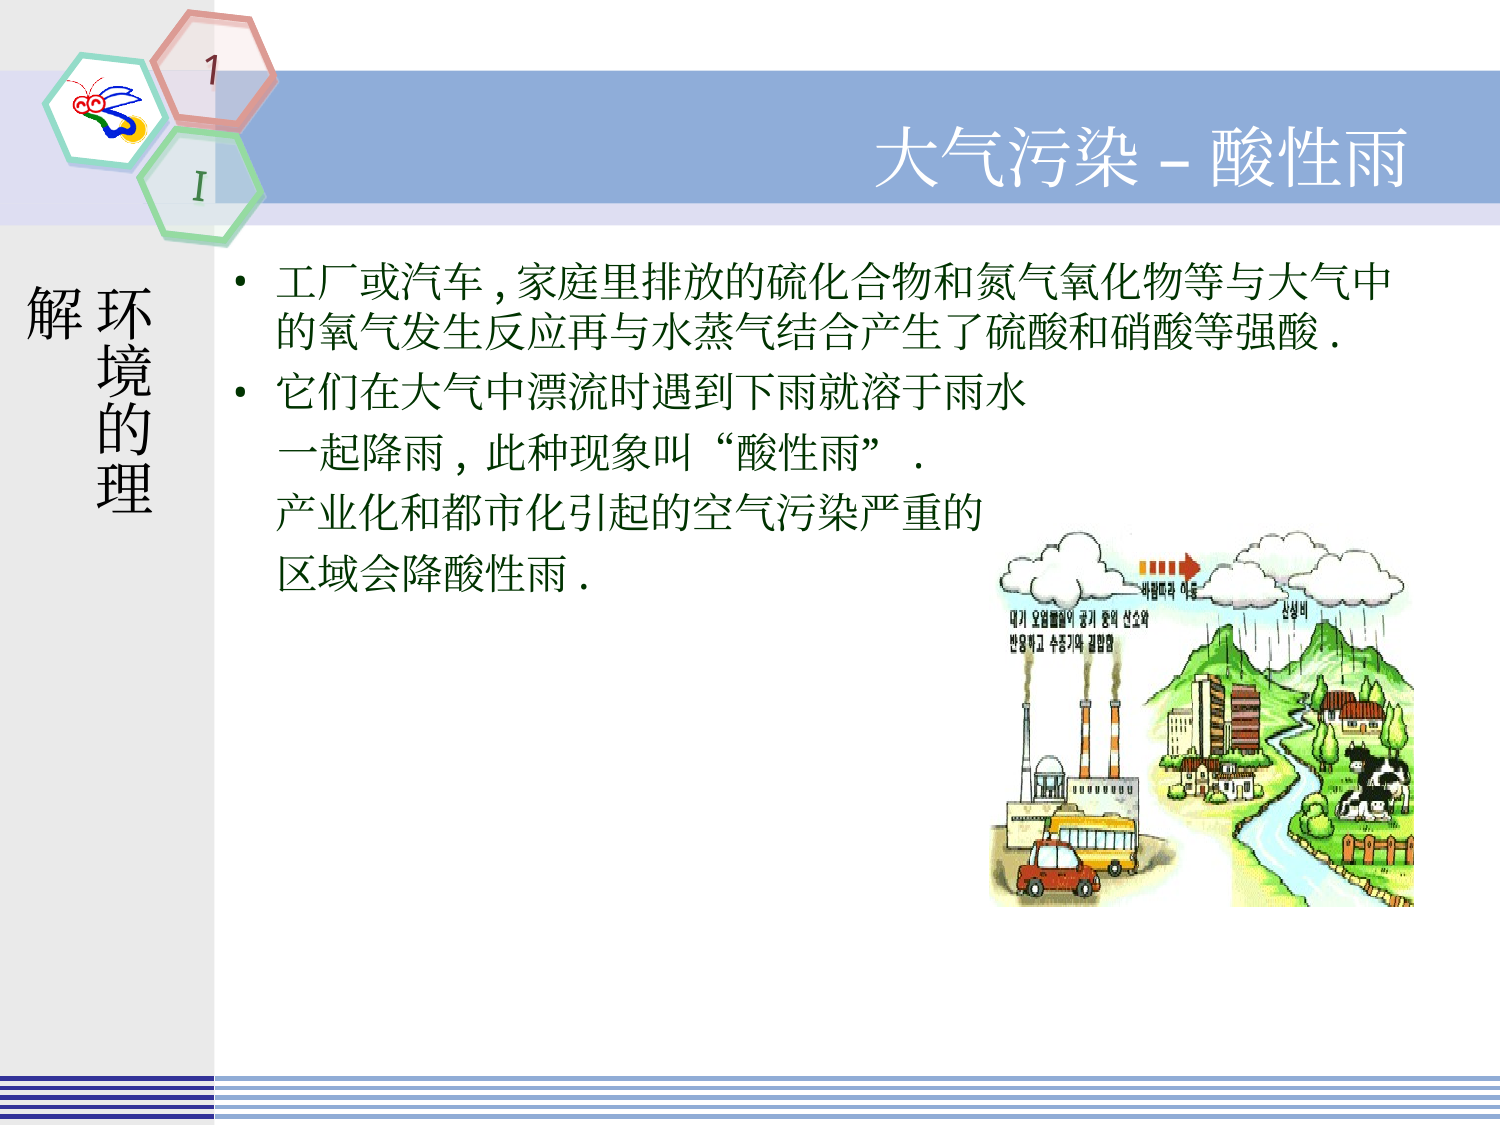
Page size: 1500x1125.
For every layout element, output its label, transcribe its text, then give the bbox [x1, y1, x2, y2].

title 大气污染 – 酸性雨 [279, 105, 1425, 206]
text_box 环境的理解 [66, 269, 166, 576]
text_box I [139, 129, 261, 241]
picture [65, 72, 149, 148]
picture [989, 523, 1413, 907]
text_box 1 [152, 12, 274, 124]
list 工厂或汽车,家庭里排放的硫化合物和氮气氧化物等与大气中的氧气发生反应再与水蒸气结合产生了硫酸和硝酸等强酸. 它们在大气中漂流时遇到下雨就溶于雨水 一起降雨, 此种现象叫“酸性雨”. 产业化和都市化引起的空气污染严重的 区域会降酸性雨. [217, 247, 1422, 1037]
